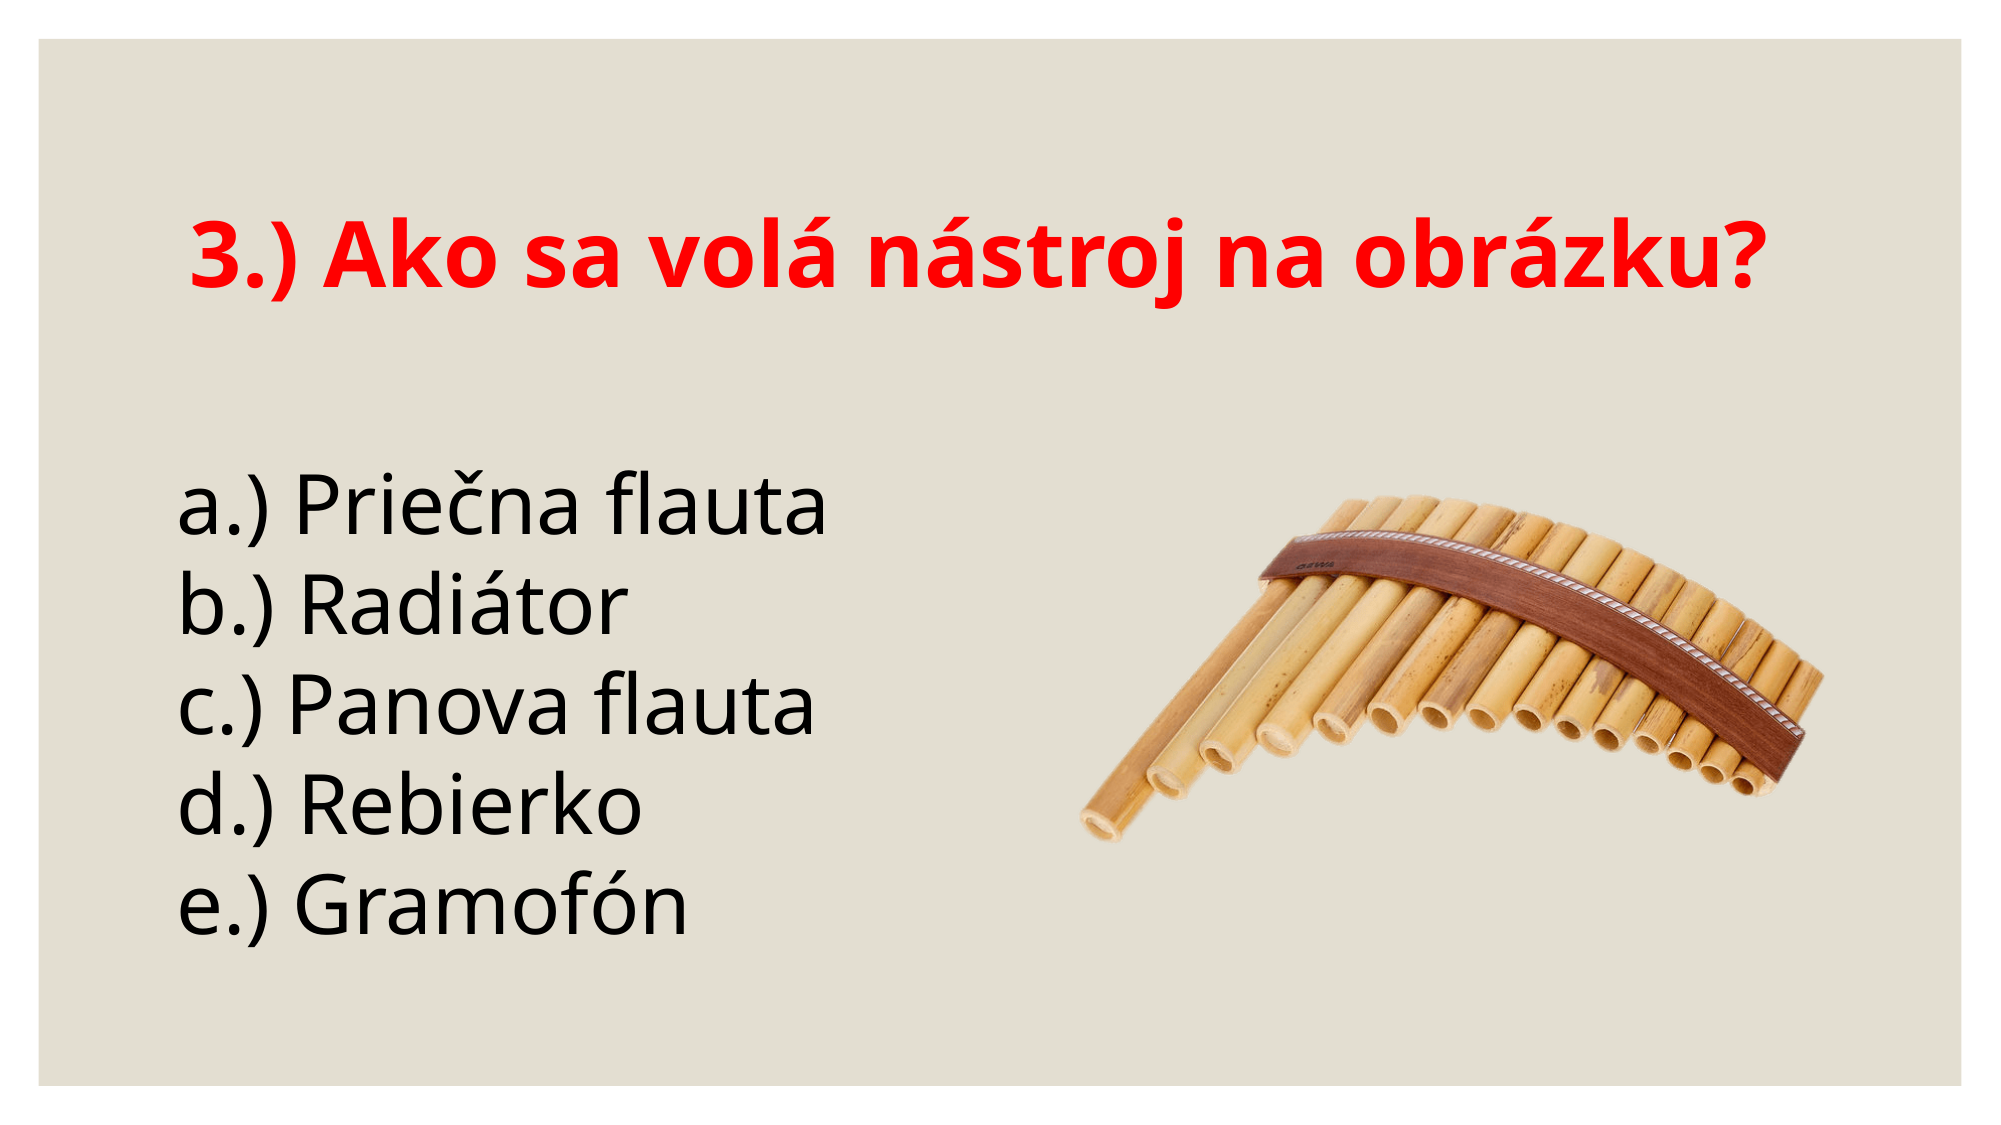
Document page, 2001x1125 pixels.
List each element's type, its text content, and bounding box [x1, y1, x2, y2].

text_box a.) Priečna flauta b.) Radiátor c.) Panova flauta d.) Rebierko e.) Gramofón [162, 443, 1359, 959]
title 3.) Ako sa volá nástroj na obrázku? [174, 105, 1825, 411]
picture [1044, 469, 1849, 882]
